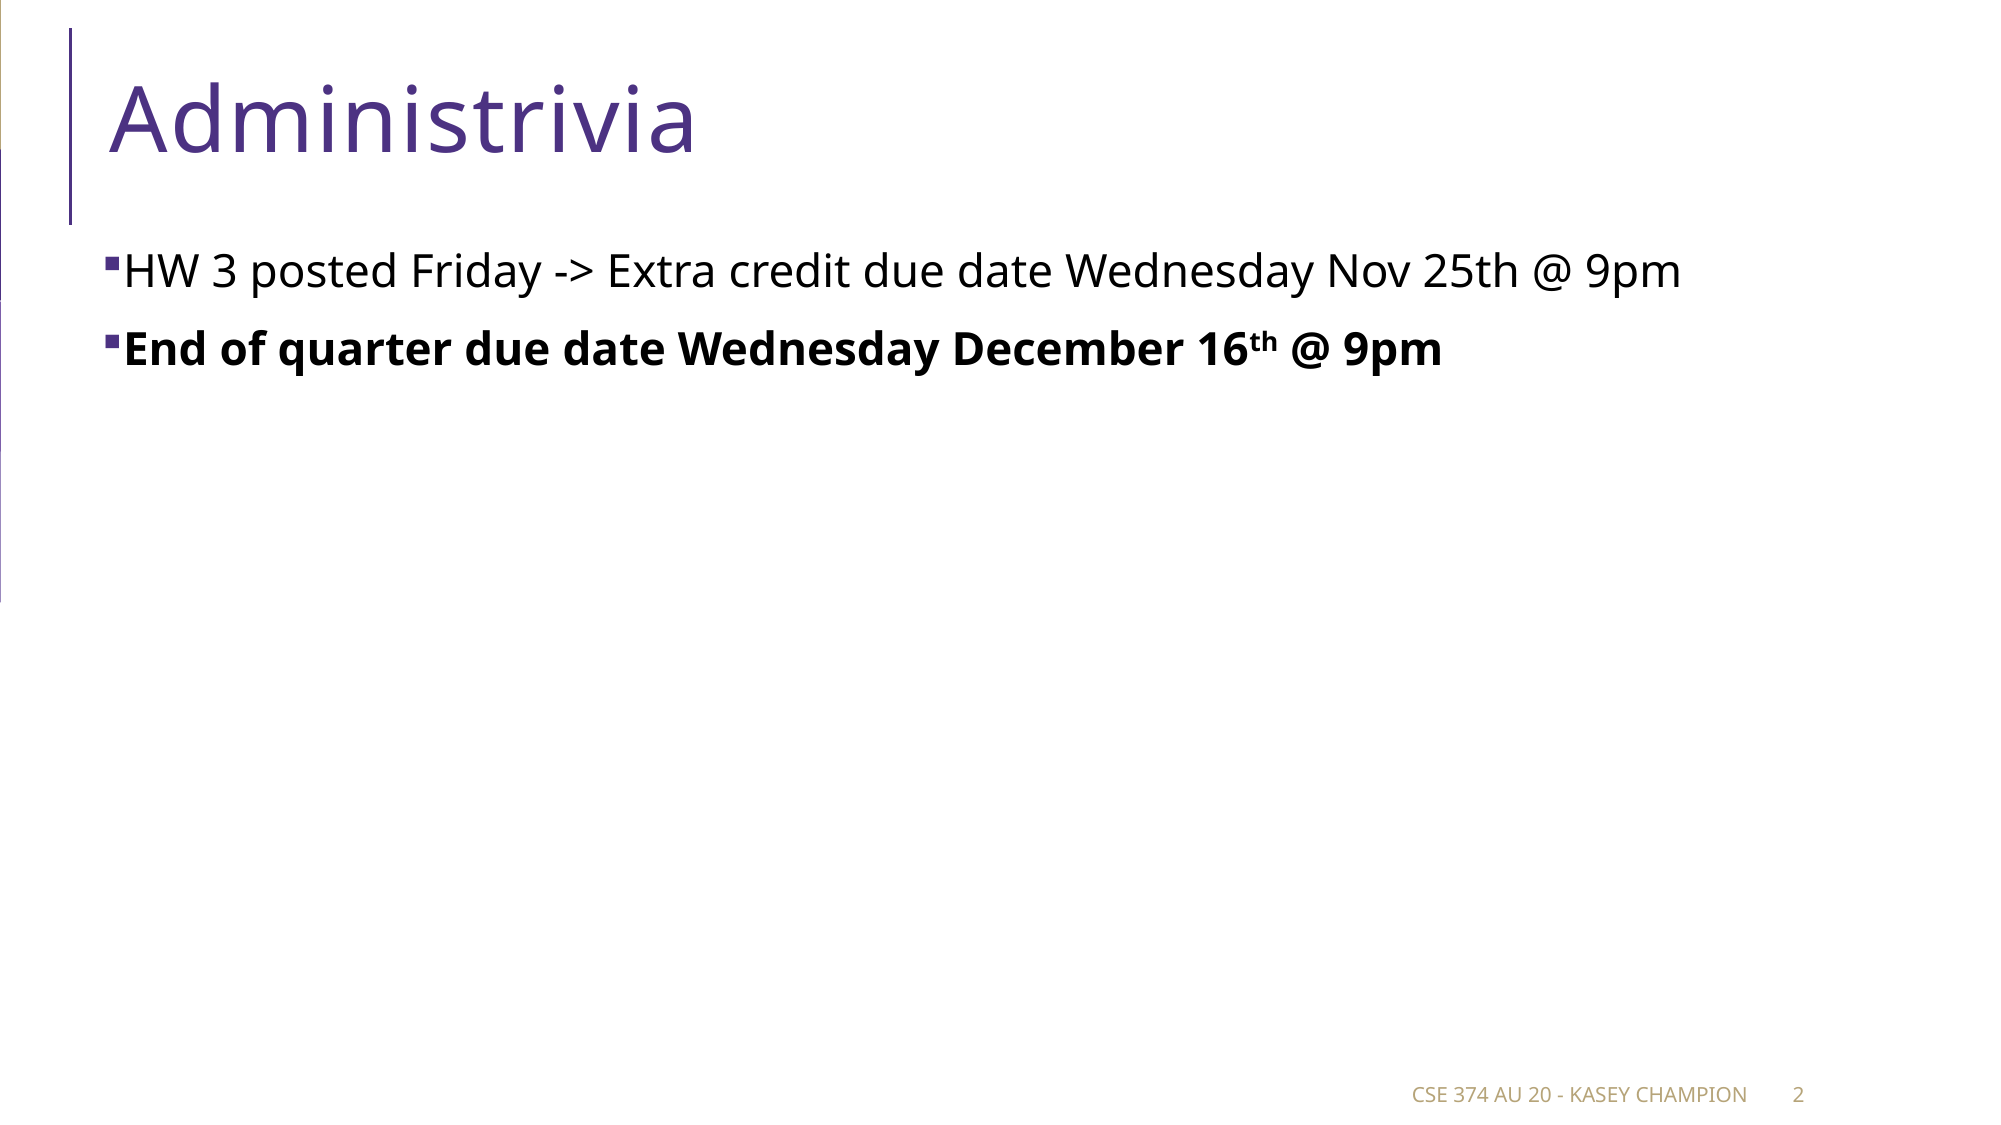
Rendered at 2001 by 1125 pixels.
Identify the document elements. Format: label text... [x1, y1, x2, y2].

footer CSE 374 au 20 - Kasey Champion [794, 1073, 1763, 1119]
list HW 3 posted Friday -> Extra credit due date Wednesday Nov 25th @ 9pm End of quarter due date Wednesday December 16th @ 9pm [94, 240, 1930, 1035]
slide_number 2 [1777, 1073, 1938, 1119]
title Administrivia [94, 43, 1930, 210]
